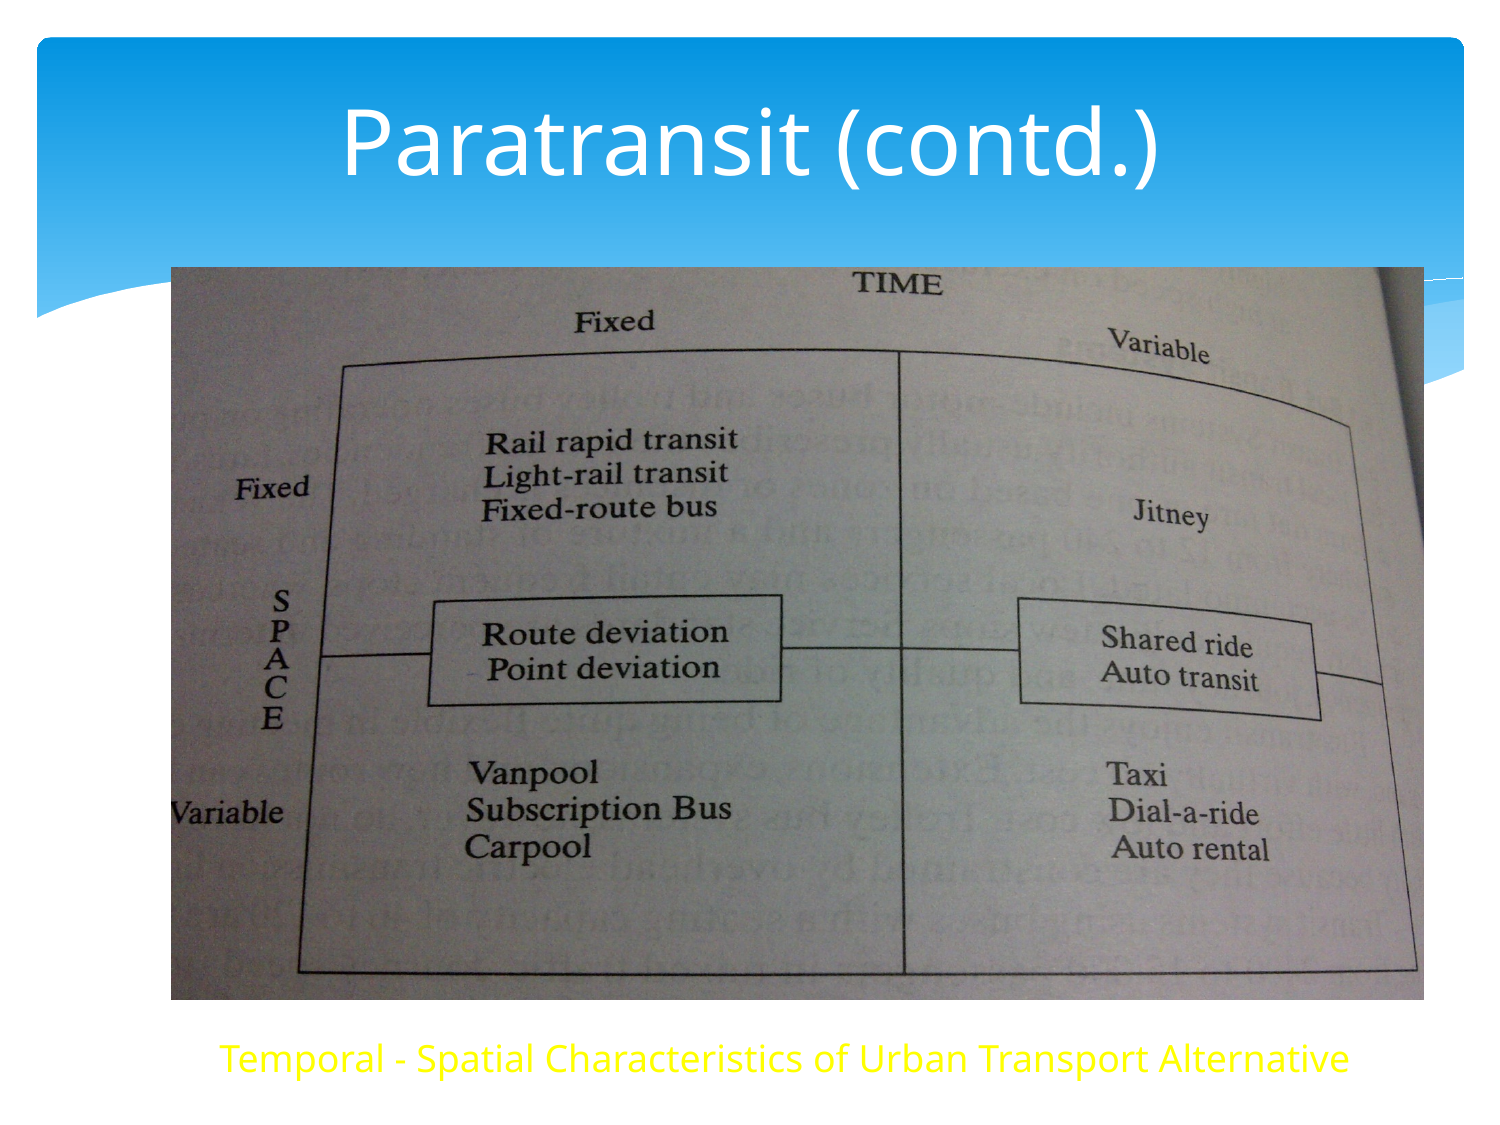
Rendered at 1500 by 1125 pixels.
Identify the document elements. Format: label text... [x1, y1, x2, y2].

title Paratransit (contd.) [75, 45, 1425, 233]
picture [170, 266, 1424, 1000]
text_box Temporal - Spatial Characteristics of Urban Transport Alternative [200, 1027, 1371, 1088]
